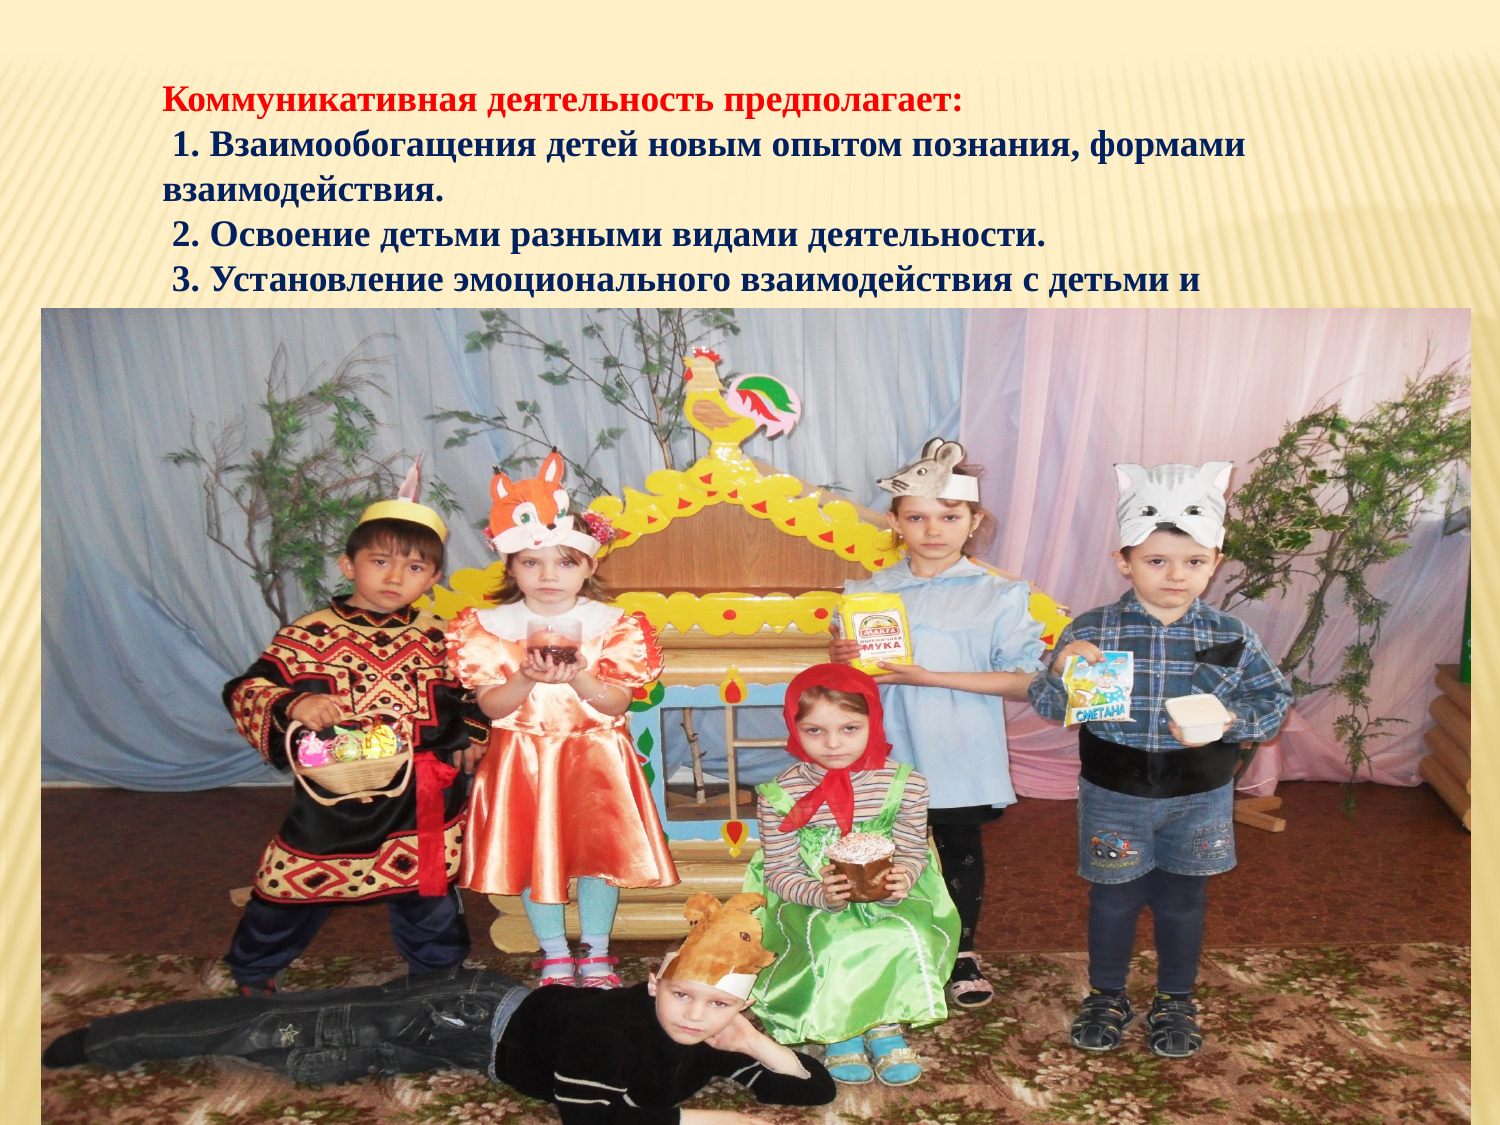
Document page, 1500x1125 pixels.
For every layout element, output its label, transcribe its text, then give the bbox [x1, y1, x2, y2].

picture [40, 308, 1471, 1125]
text_box Коммуникативная деятельность предполагает: 1. Взаимообогащения детей новым опытом познания, формами взаимодействия. 2. Освоение детьми разными видами деятельности. 3. Установление эмоционального взаимодействия с детьми и взрослыми. [147, 66, 1353, 307]
